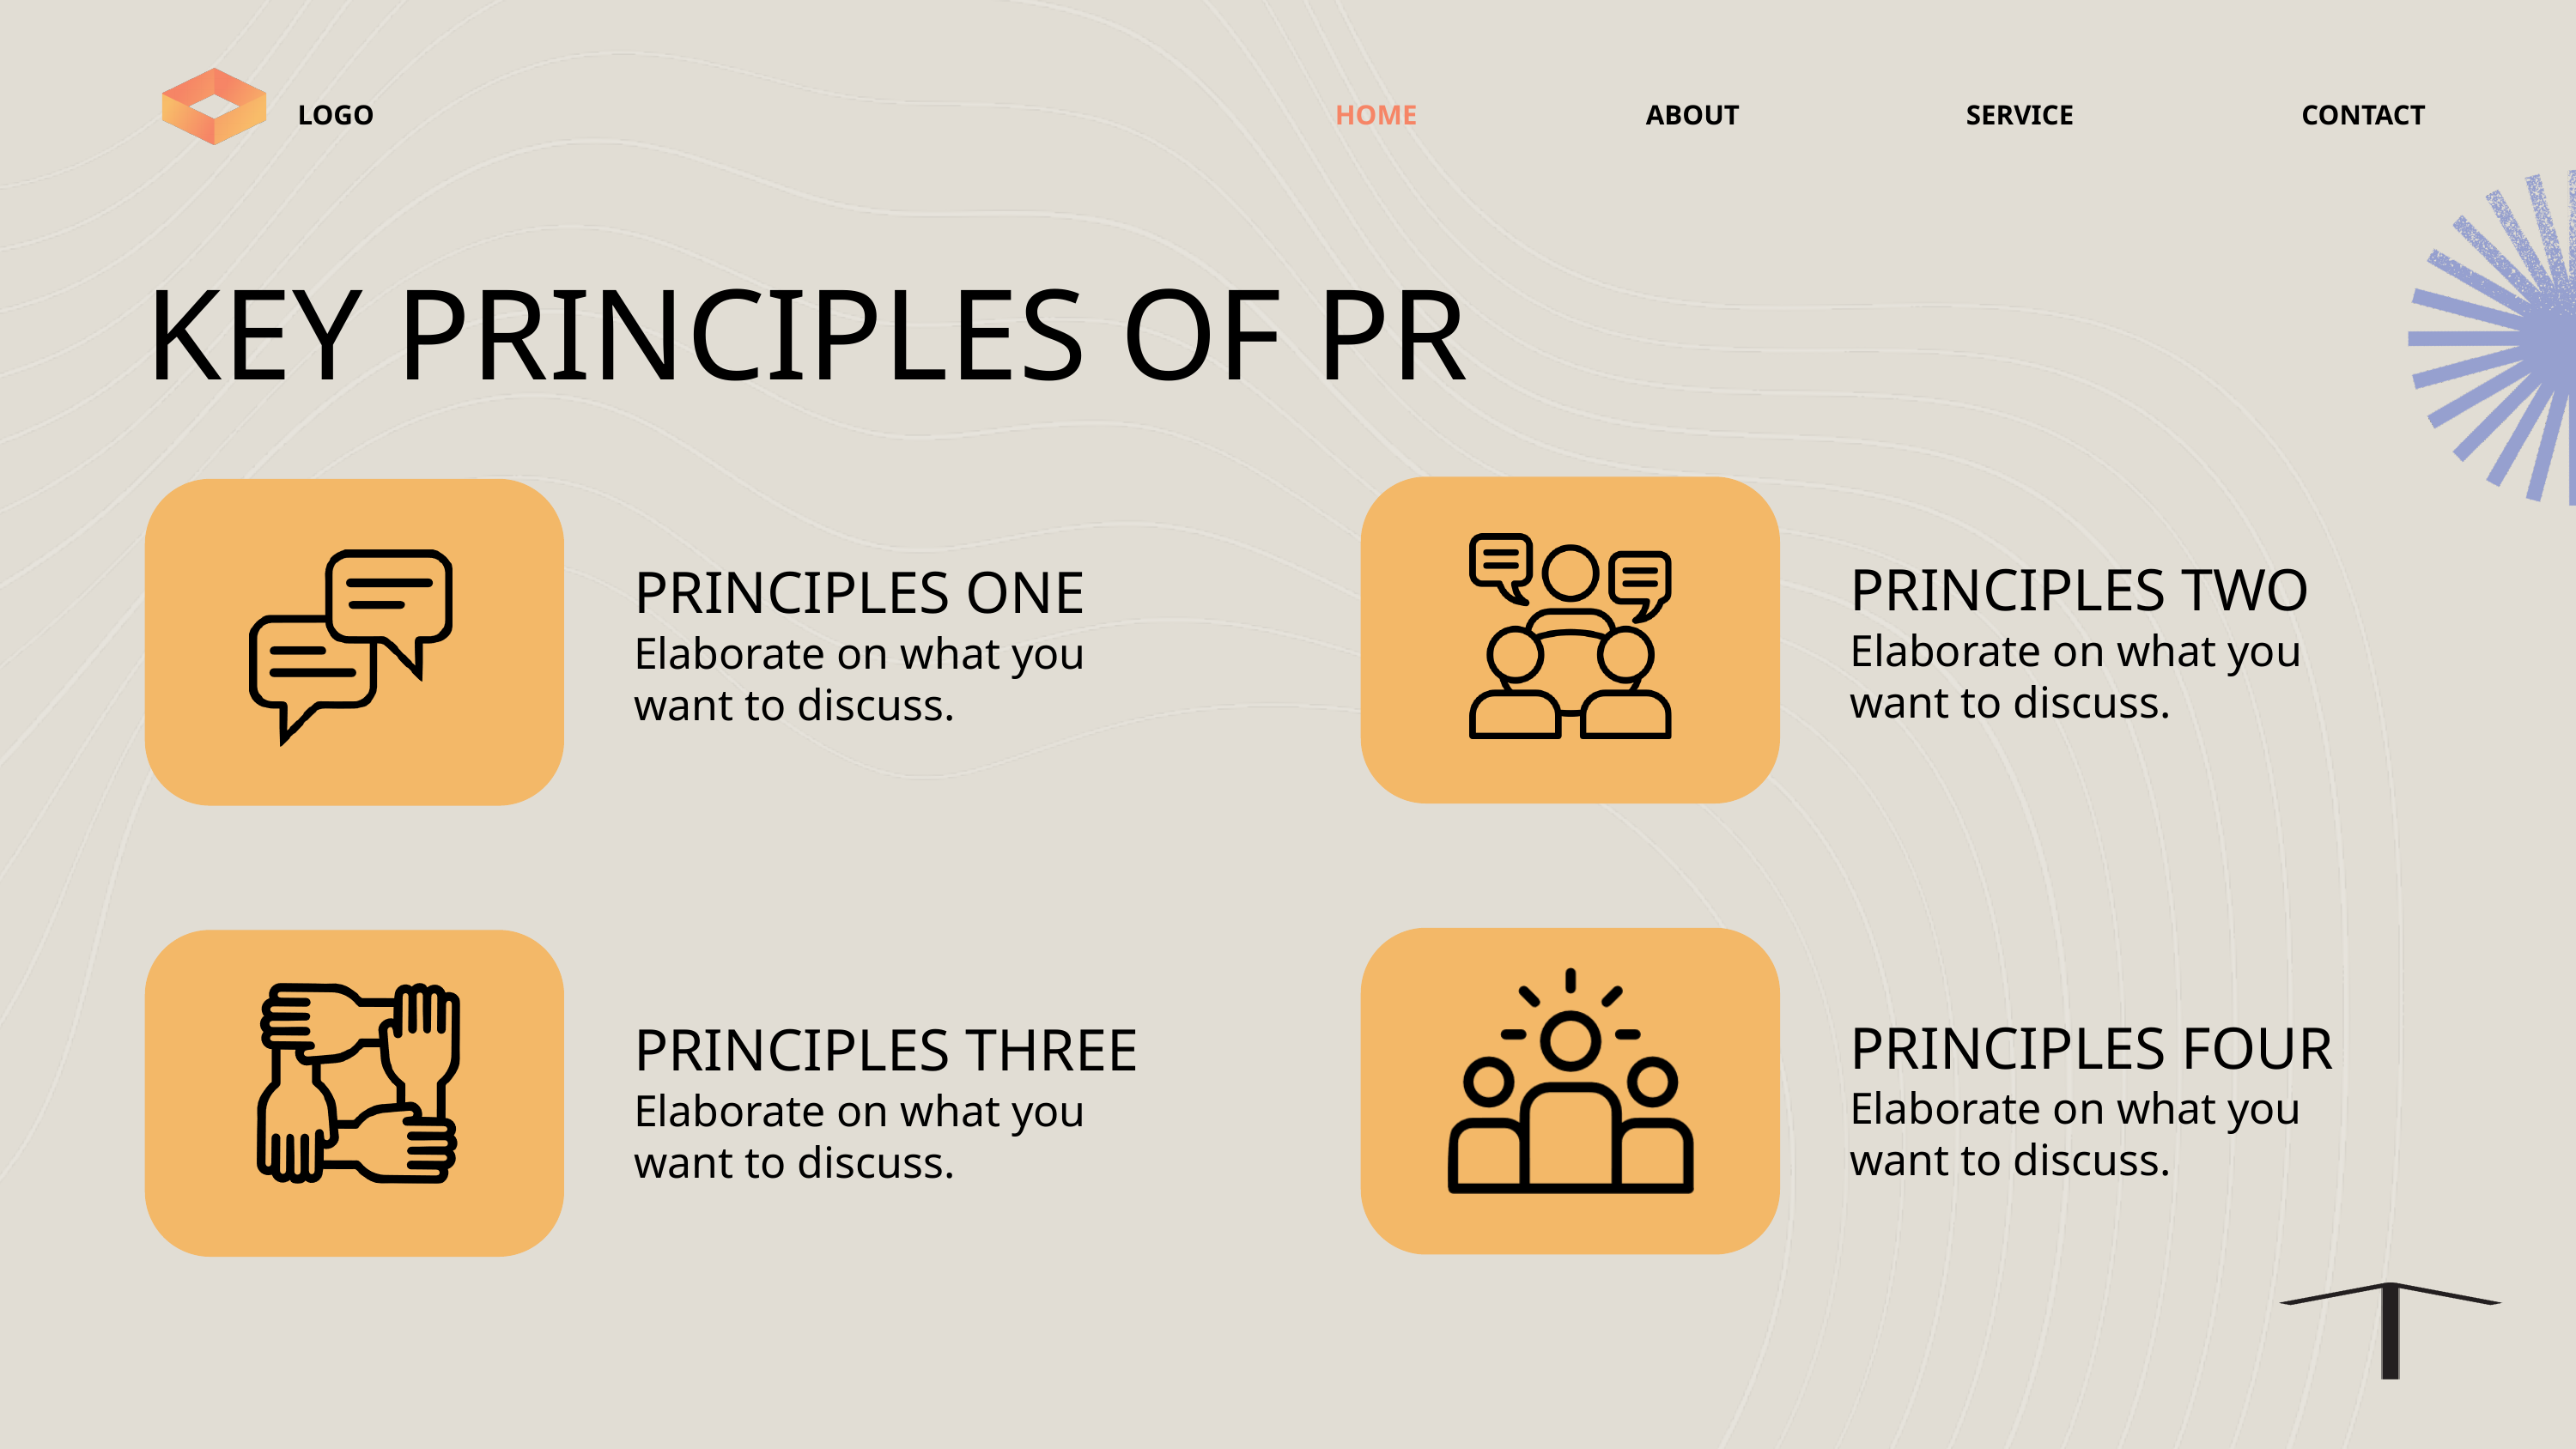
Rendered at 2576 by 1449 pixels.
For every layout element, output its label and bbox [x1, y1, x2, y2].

text_box [1360, 906, 1781, 1255]
text_box [144, 909, 565, 1258]
picture [0, 0, 2576, 1449]
text_box [144, 458, 565, 806]
text_box [1360, 456, 1781, 804]
